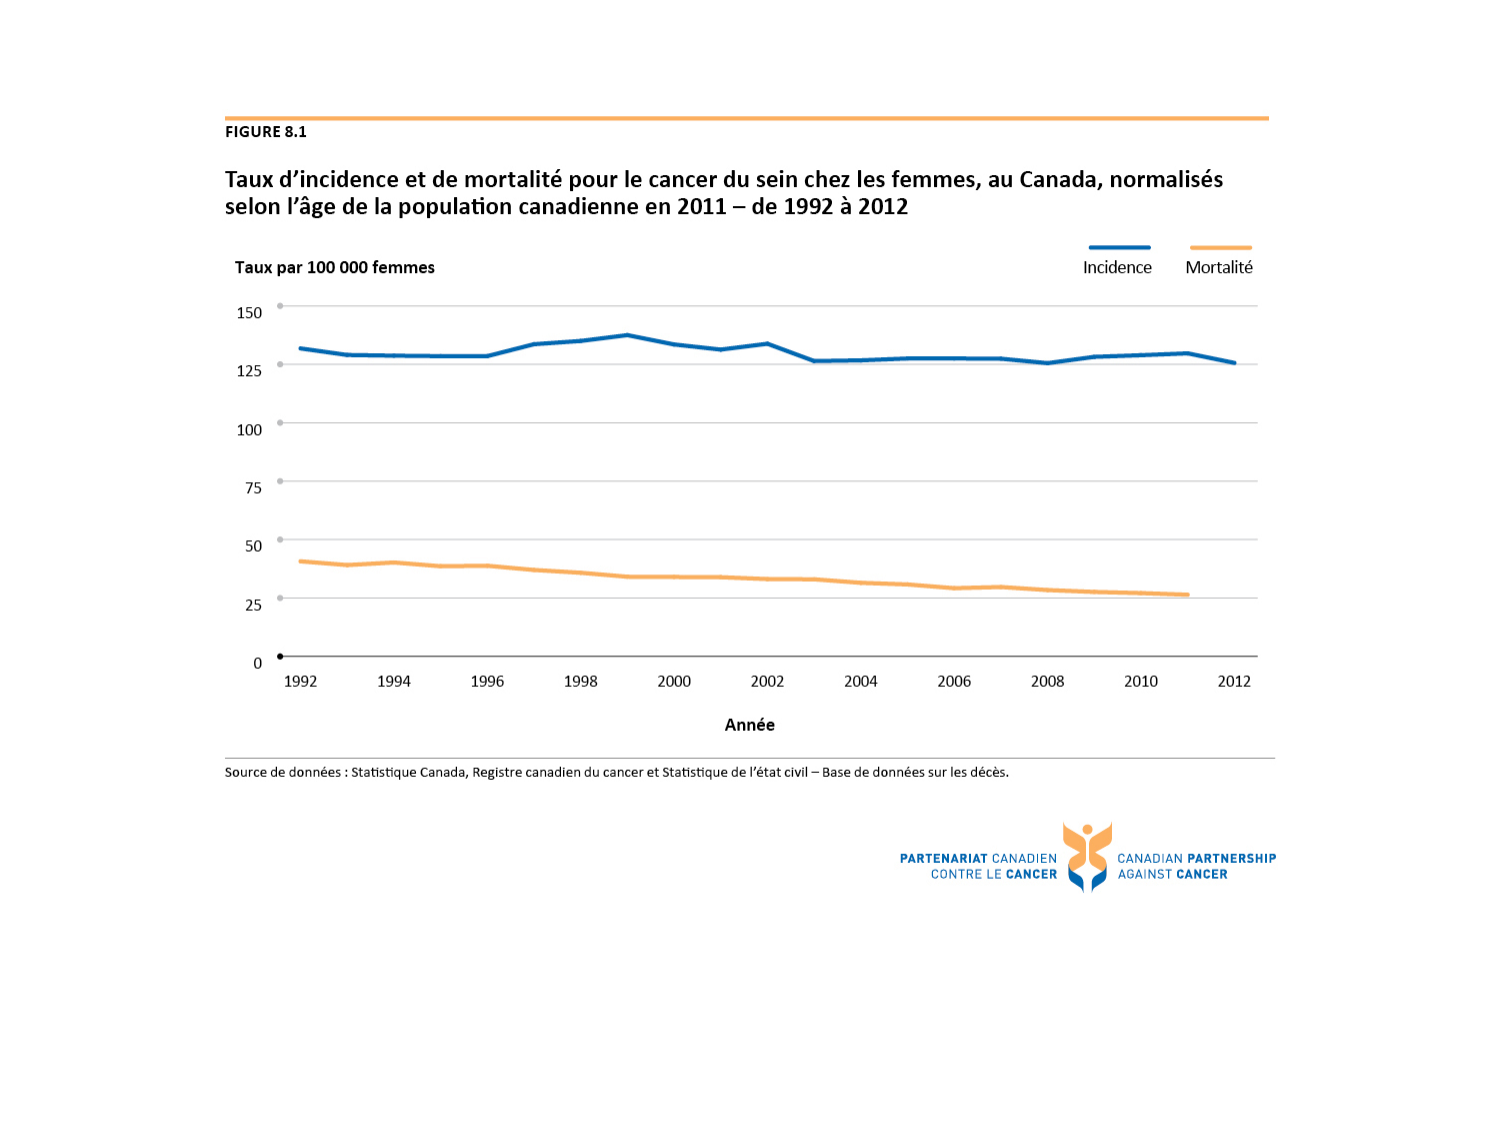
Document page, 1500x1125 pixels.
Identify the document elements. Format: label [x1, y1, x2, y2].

picture [149, 37, 1351, 1088]
